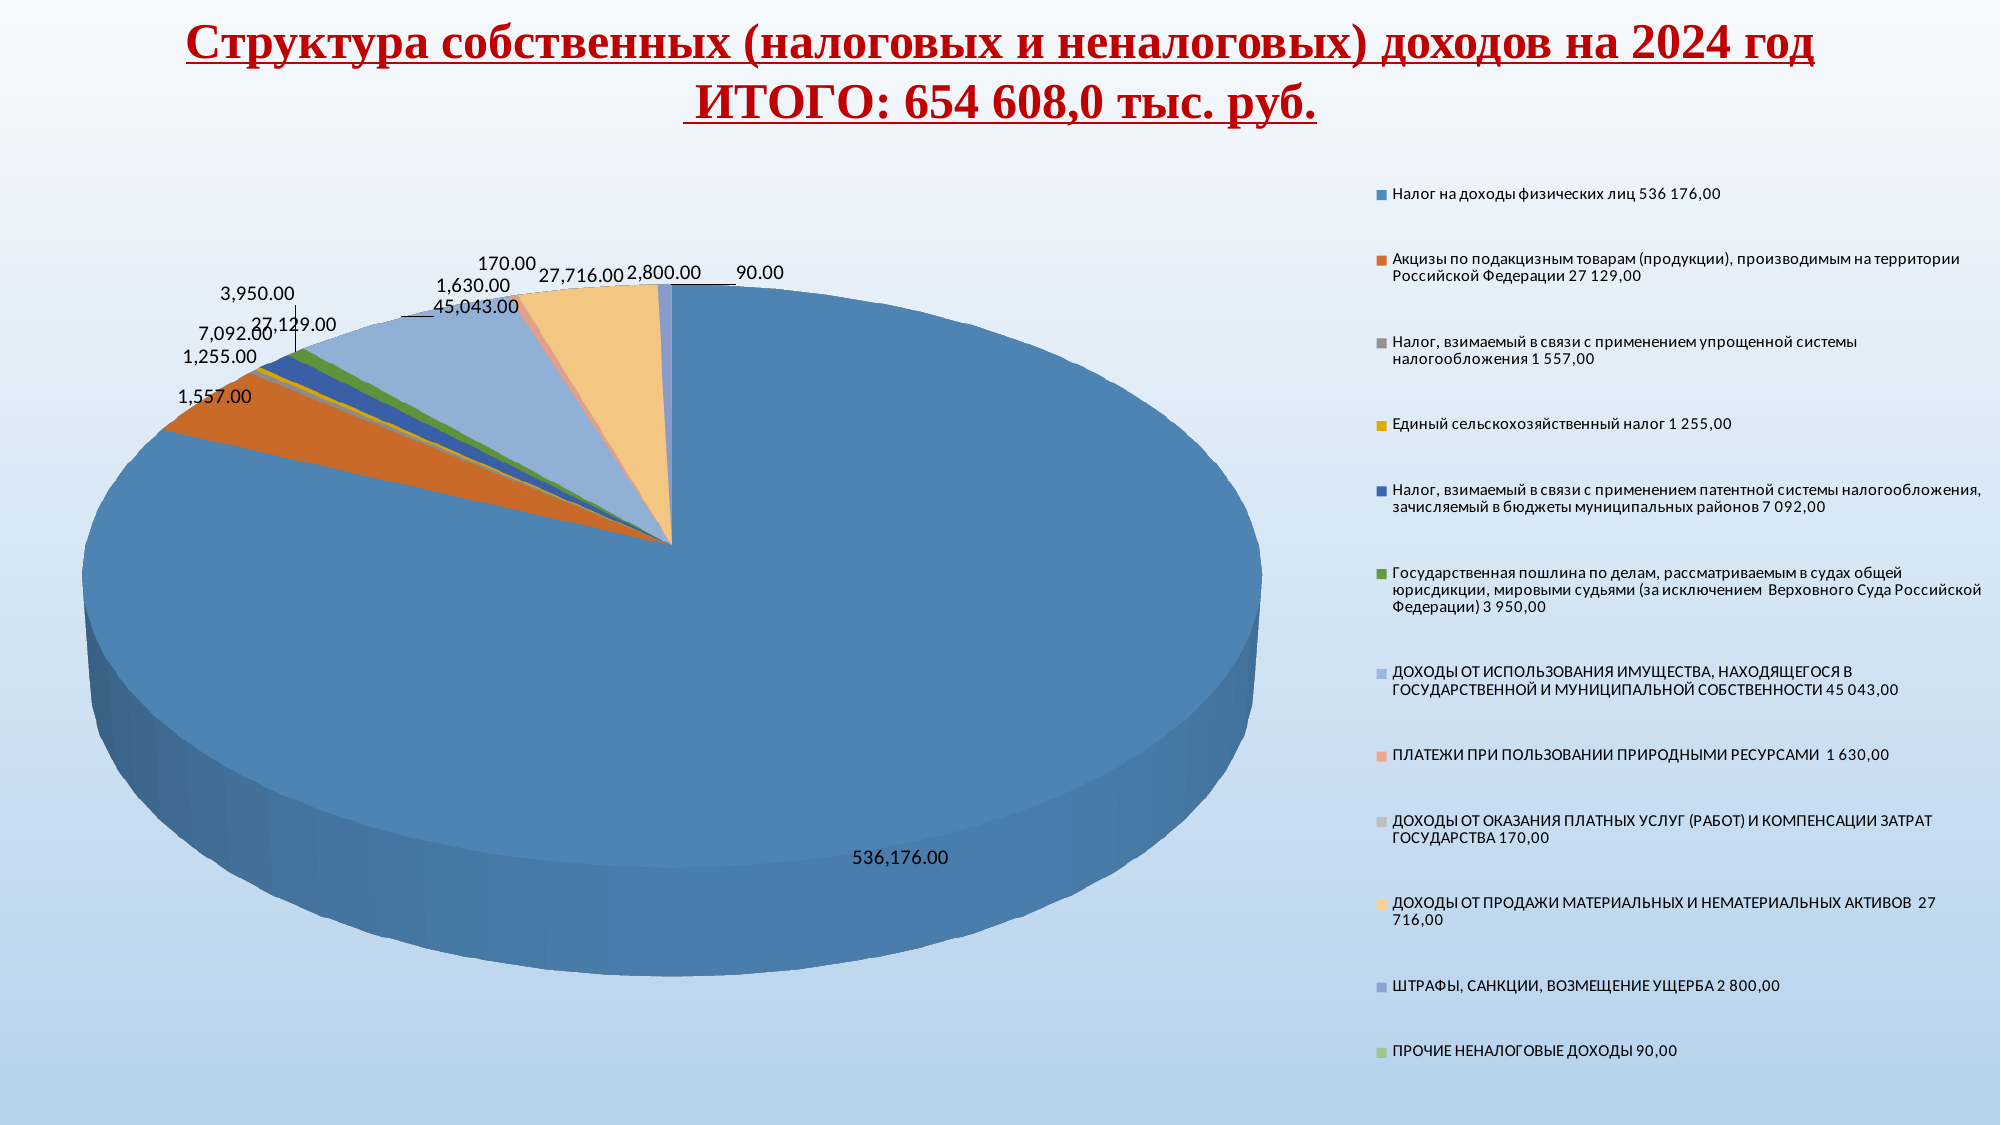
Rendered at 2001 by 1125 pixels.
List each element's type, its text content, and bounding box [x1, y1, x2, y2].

chart [0, 137, 1999, 1111]
text_box Структура собственных (налоговых и неналоговых) доходов на 2024 год ИТОГО: 654 608,0 тыс. руб. [0, 1, 2000, 136]
